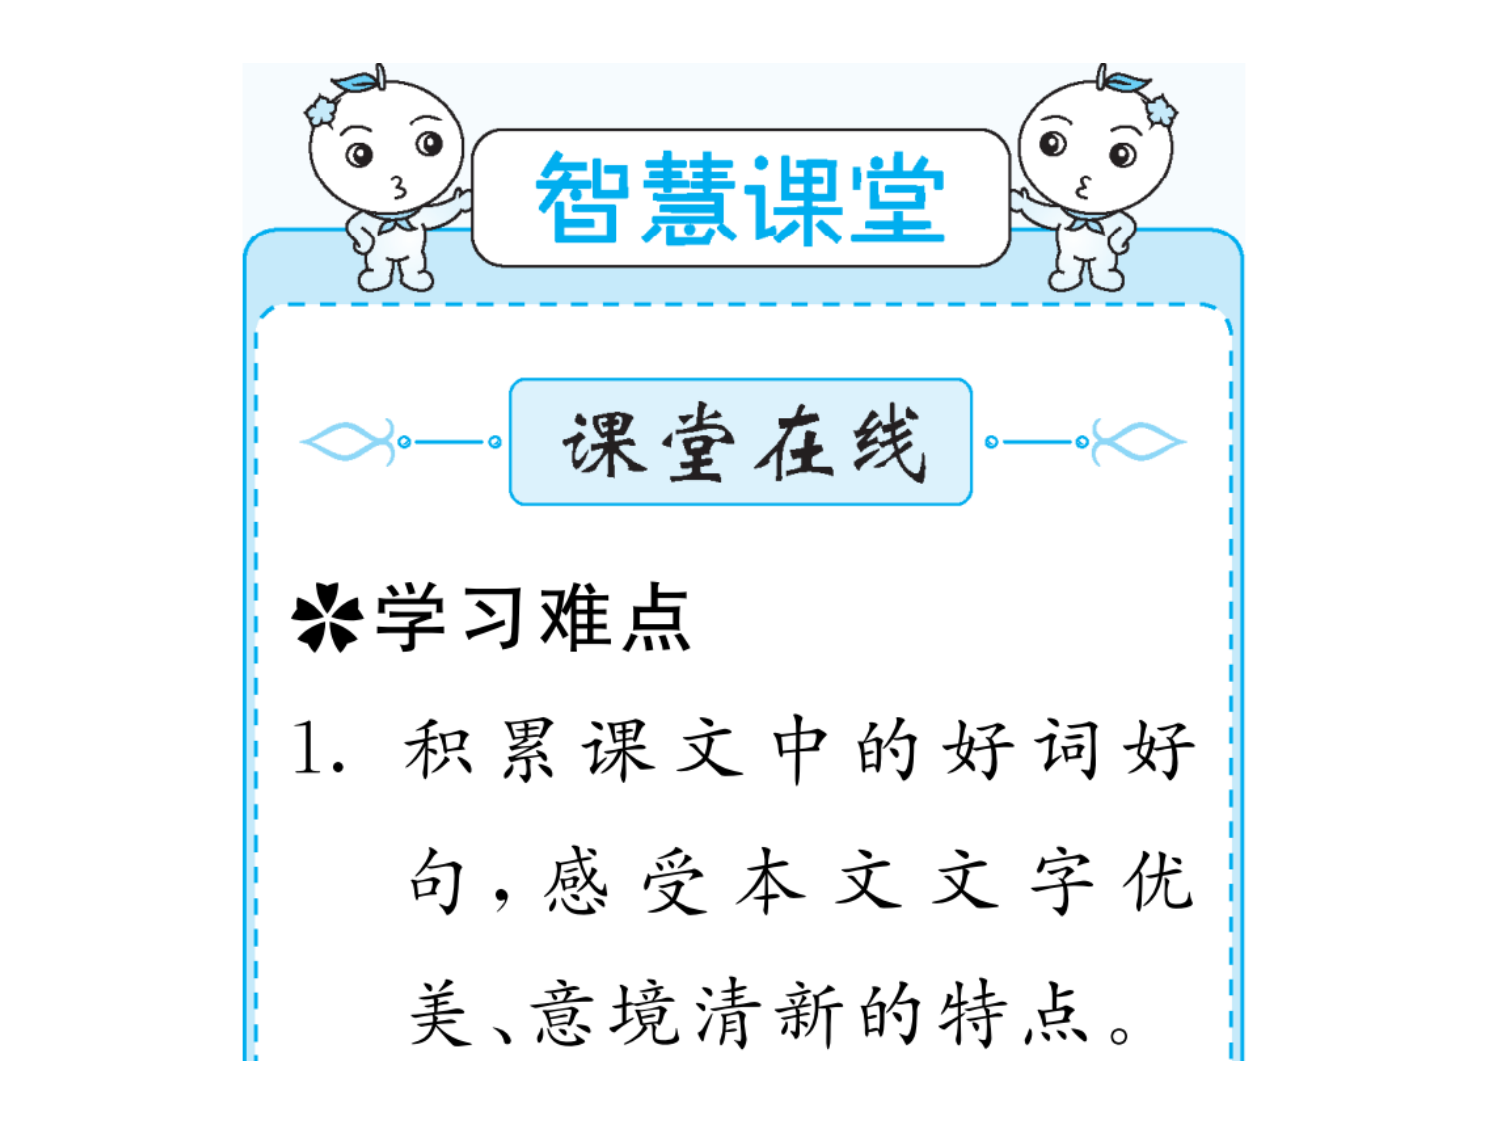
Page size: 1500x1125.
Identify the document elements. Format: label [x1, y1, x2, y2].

picture [235, 63, 1265, 1061]
